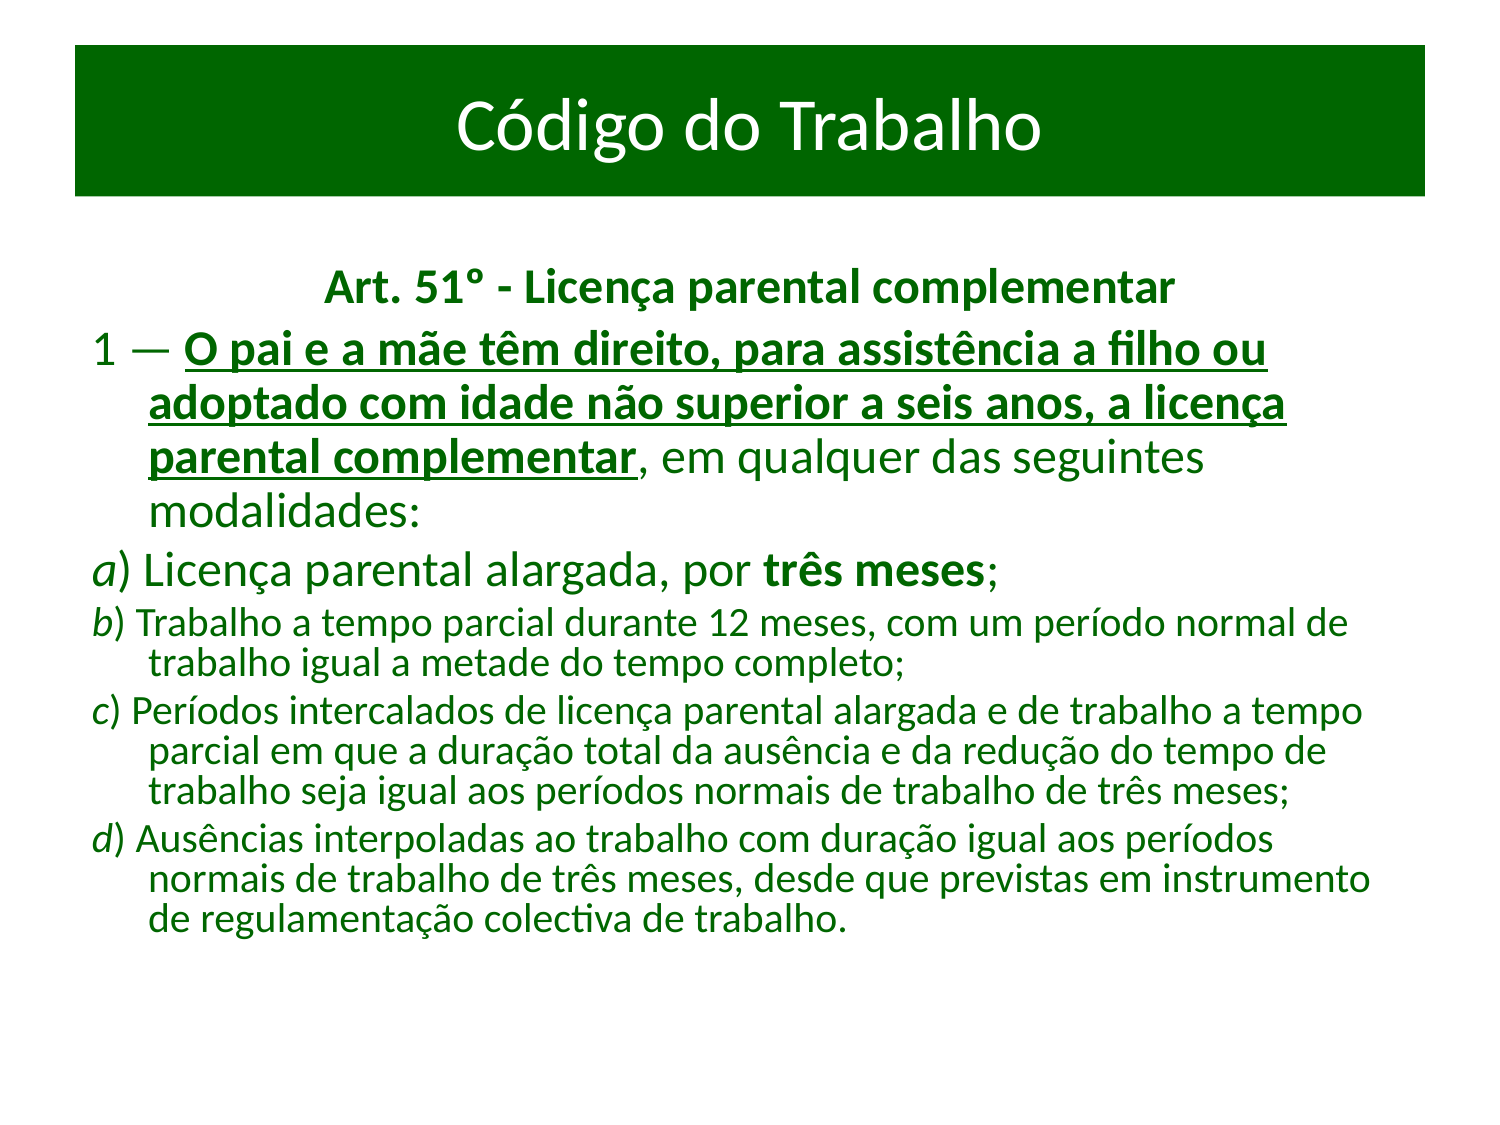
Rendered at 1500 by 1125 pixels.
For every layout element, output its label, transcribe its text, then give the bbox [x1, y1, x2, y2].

title Código do Trabalho [75, 45, 1425, 197]
list Art. 51º - Licença parental complementar 1 — O pai e a mãe têm direito, para assistência a filho ou adoptado com idade não superior a seis anos, a licença parental complementar, em qualquer das seguintes modalidades: a) Licença parental alargada, por três meses; b) Trabalho a tempo parcial durante 12 meses, com um período normal de trabalho igual a metade do tempo completo; c) Períodos intercalados de licença parental alargada e de trabalho a tempo parcial em que a duração total da ausência e da redução do tempo de trabalho seja igual aos períodos normais de trabalho de três meses; d) Ausências interpoladas ao trabalho com duração igual aos períodos normais de trabalho de três meses, desde que previstas em instrumento de regulamentação colectiva de trabalho. [76, 262, 1425, 1059]
